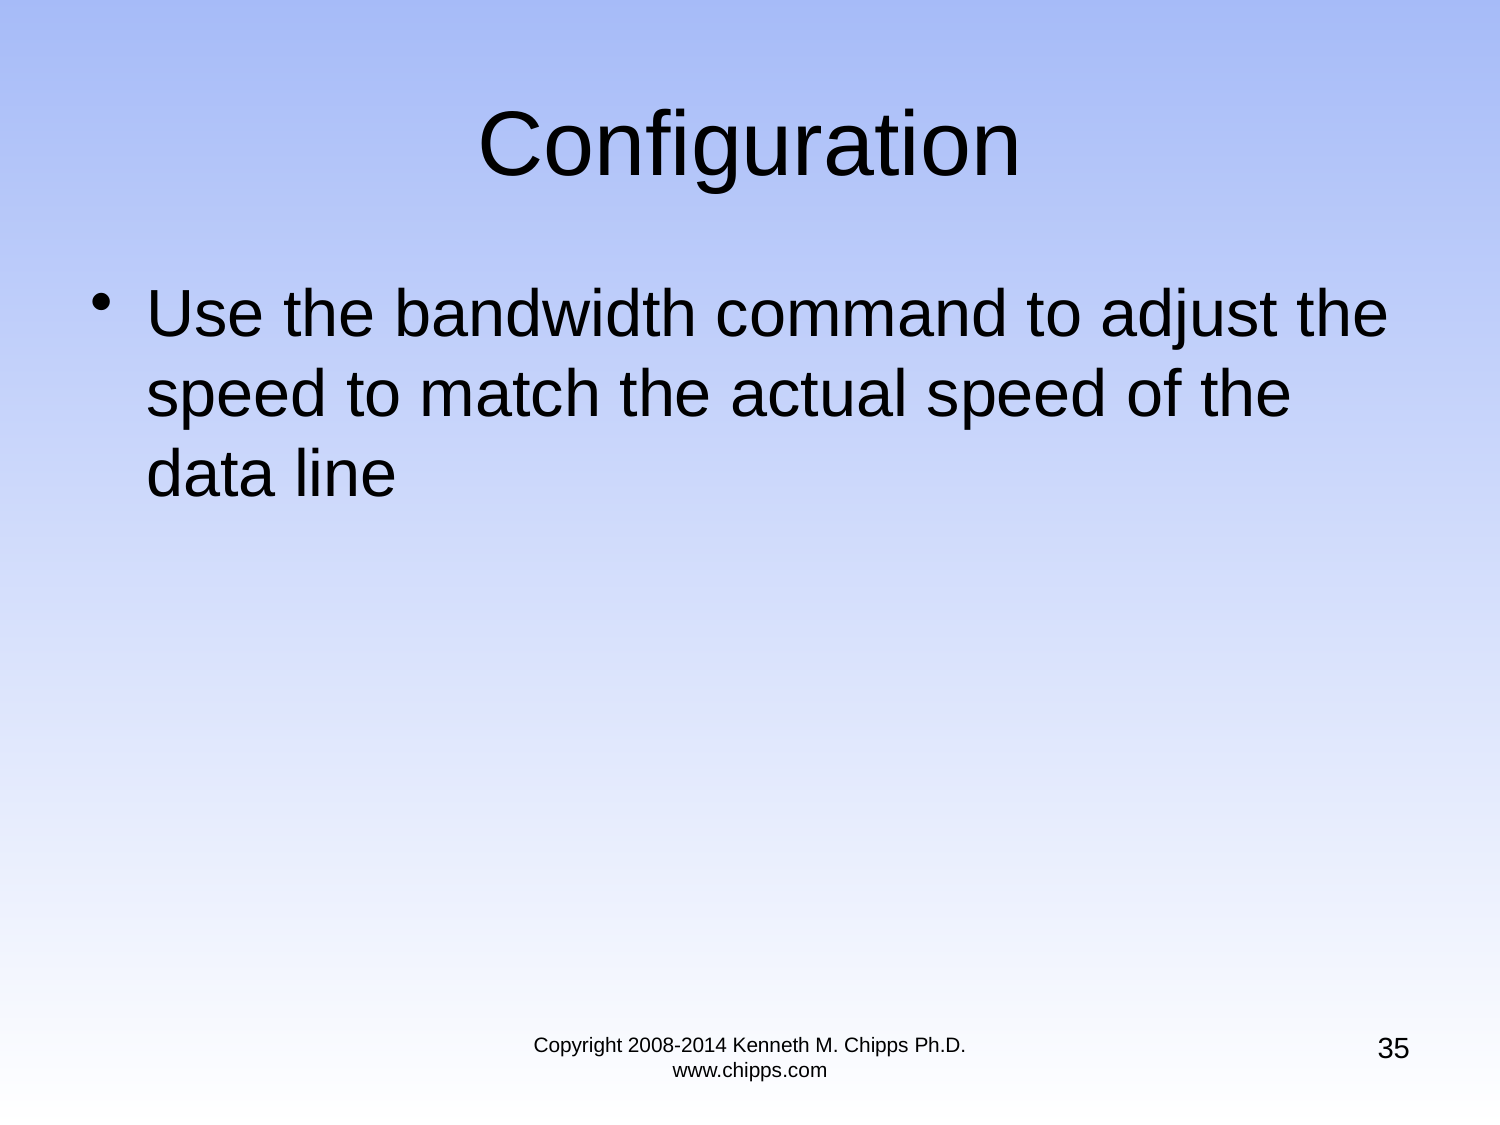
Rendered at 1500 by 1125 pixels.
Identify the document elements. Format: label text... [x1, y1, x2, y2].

slide_number 35 [1074, 1021, 1426, 1101]
title Configuration [74, 44, 1426, 233]
footer Copyright 2008-2014 Kenneth M. Chipps Ph.D. www.chipps.com [449, 1024, 1051, 1103]
list Use the bandwidth command to adjust the speed to match the actual speed of the data line [74, 262, 1426, 1006]
